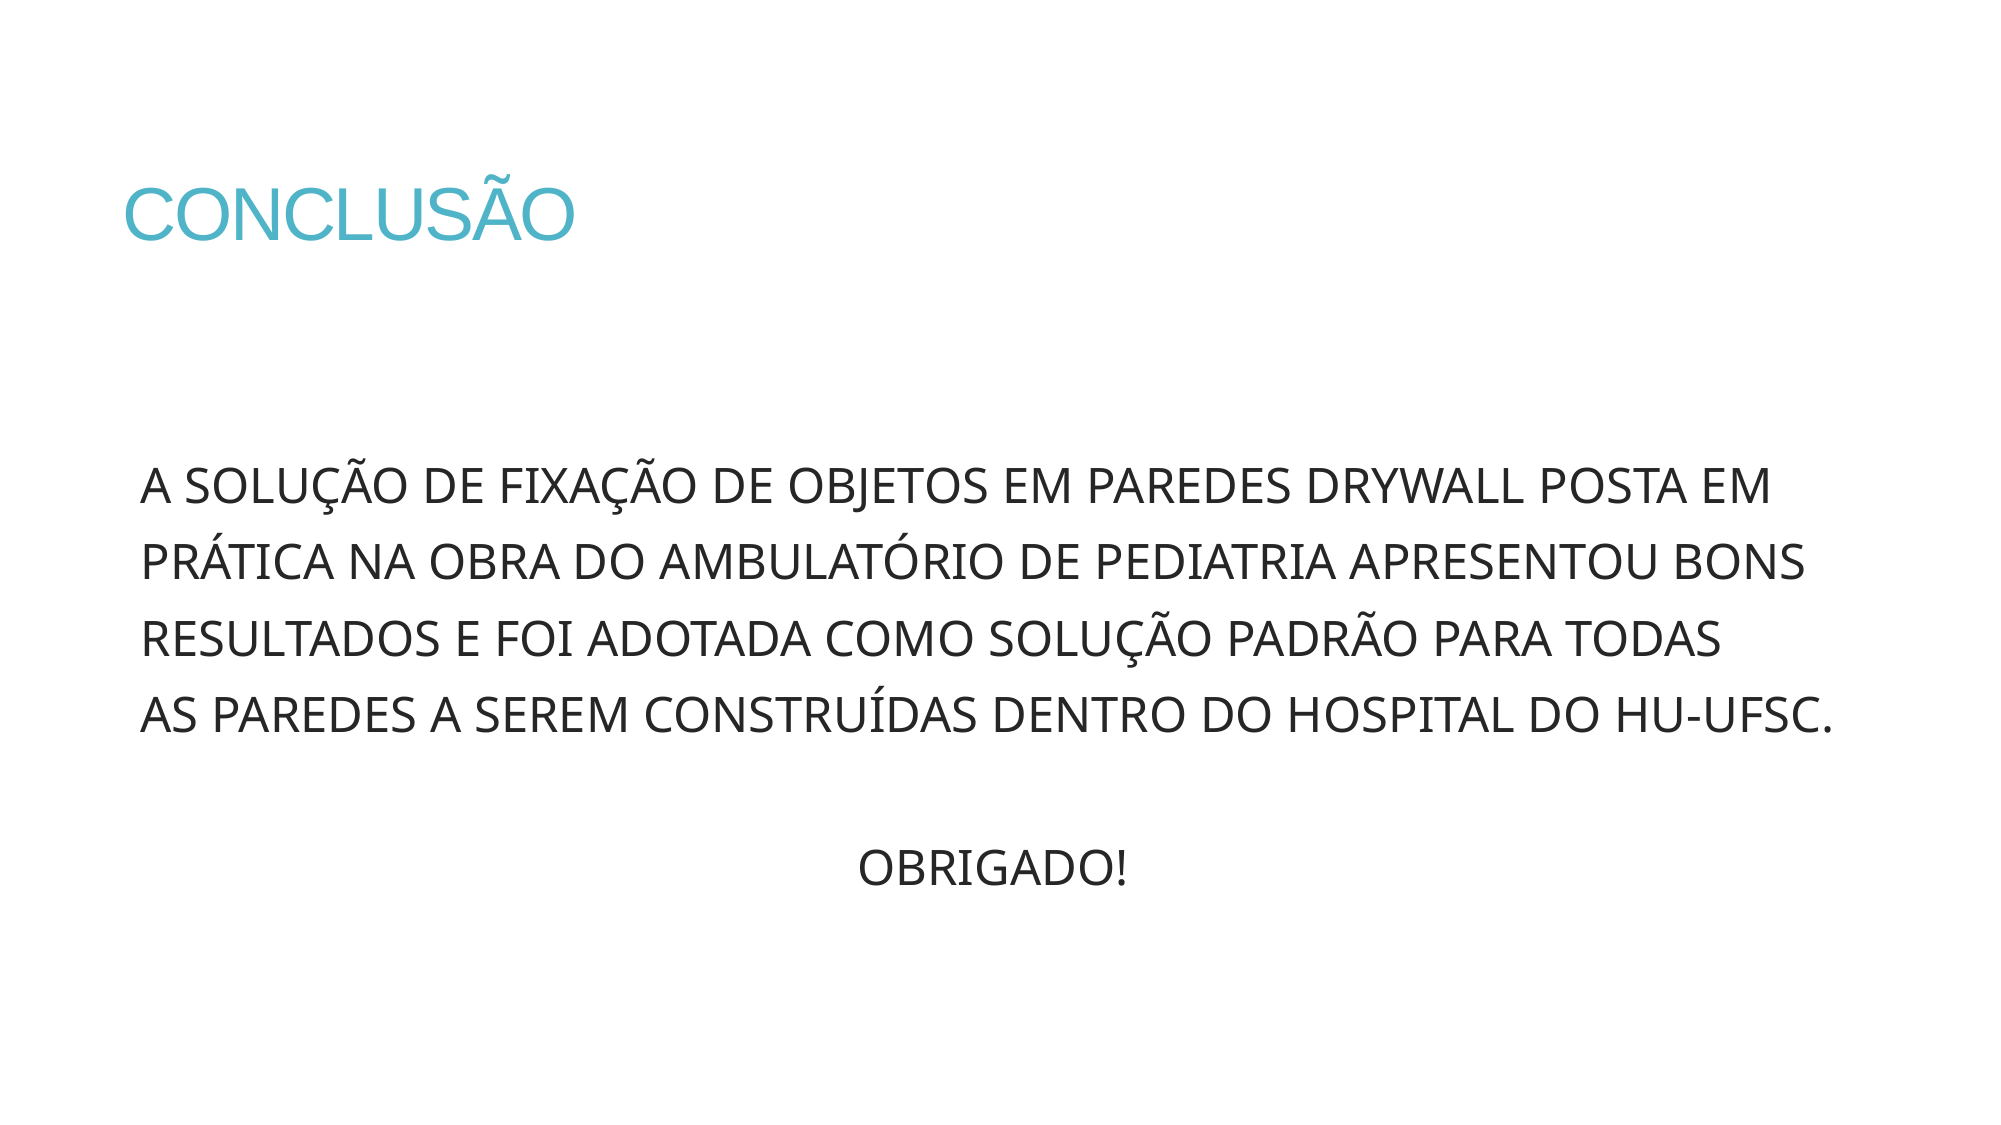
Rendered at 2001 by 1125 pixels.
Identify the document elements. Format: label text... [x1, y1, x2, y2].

list A SOLUÇÃO DE FIXAÇÃO DE OBJETOS EM PAREDES DRYWALL POSTA EM PRÁTICA NA OBRA DO AMBULATÓRIO DE PEDIATRIA APRESENTOU BONS RESULTADOS E FOI ADOTADA COMO SOLUÇÃO PADRÃO PARA TODAS AS PAREDES A SEREM CONSTRUÍDAS DENTRO DO HOSPITAL DO HU-UFSC. OBRIGADO! [111, 455, 1876, 948]
title CONCLUSÃO [107, 81, 1875, 354]
